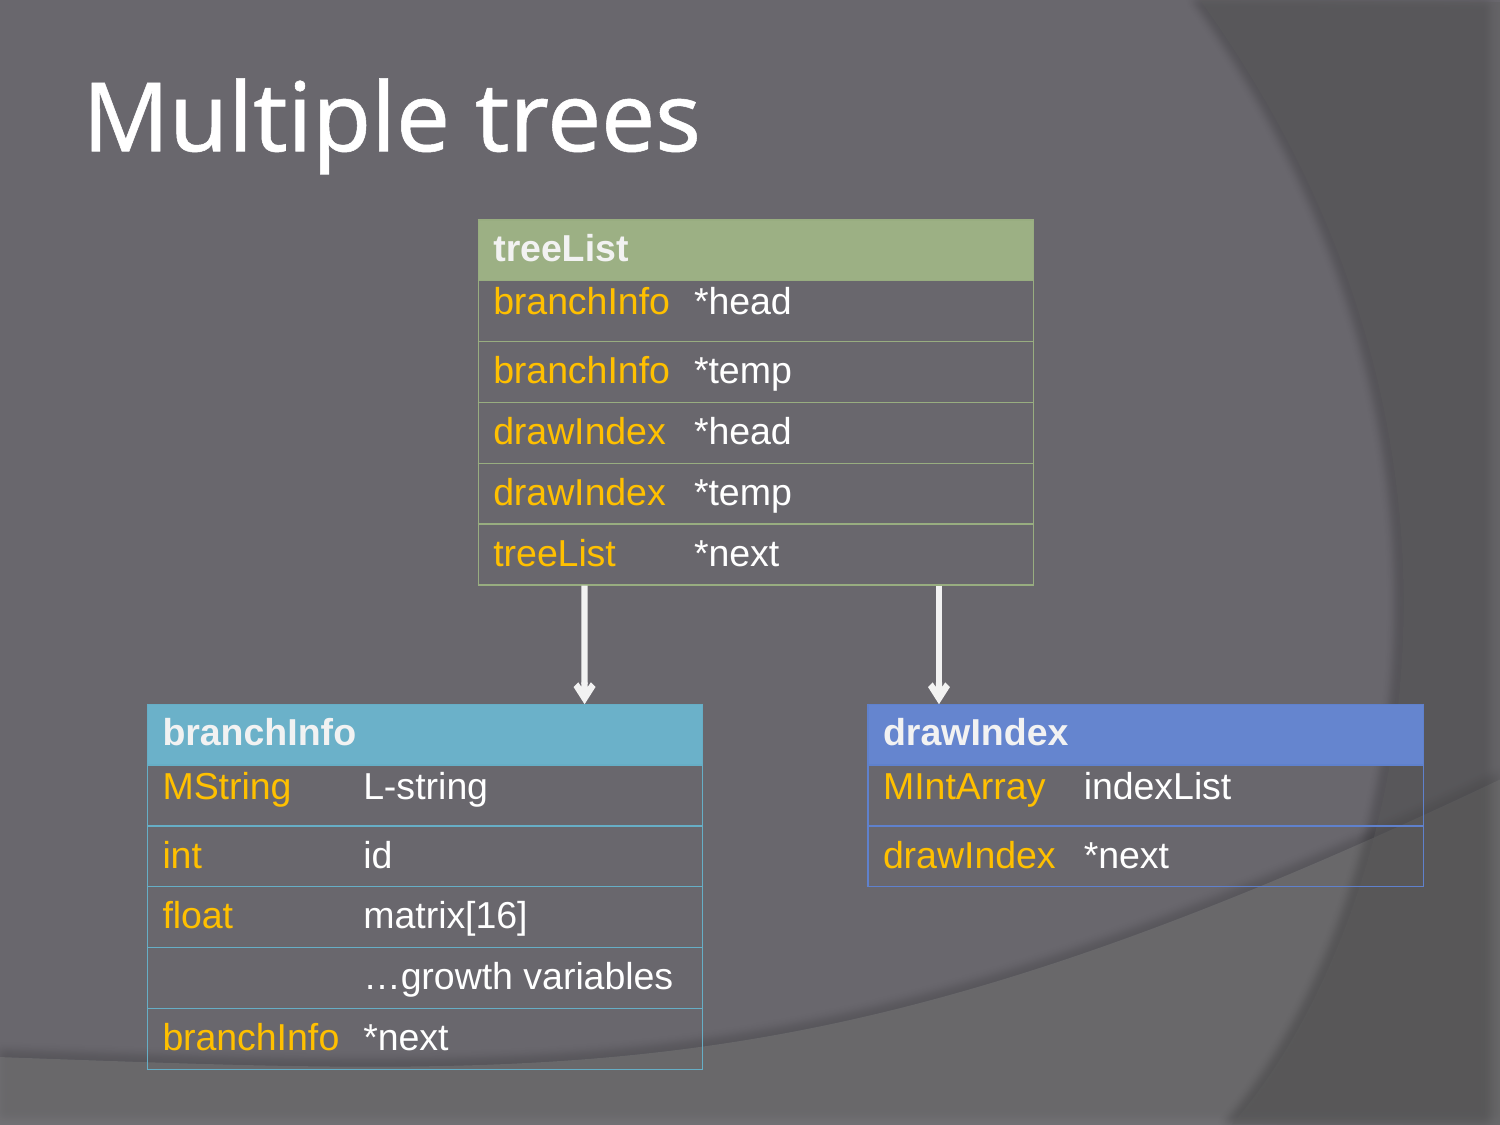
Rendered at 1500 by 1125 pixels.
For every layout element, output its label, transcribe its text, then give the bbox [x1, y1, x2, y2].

table_cell drawIndex [478, 464, 679, 525]
table_cell drawIndex [868, 827, 1069, 888]
table_cell *next [679, 525, 1045, 586]
table_cell branchInfo [478, 342, 679, 403]
table_cell *temp [679, 342, 1045, 403]
table_cell float [148, 888, 348, 948]
table_header MString [148, 758, 348, 827]
table_cell int [148, 827, 348, 888]
table_header drawIndex [869, 705, 1423, 758]
table_cell id [348, 827, 715, 888]
table_cell *next [348, 1009, 715, 1070]
table_header indexList [1069, 758, 1435, 827]
table_header branchInfo [478, 273, 679, 342]
table_cell branchInfo [148, 1009, 348, 1070]
table_cell [148, 948, 348, 1009]
table_header *head [679, 273, 1045, 342]
table_header MIntArray [868, 758, 1069, 827]
table_cell *temp [679, 464, 1045, 525]
table_header treeList [479, 221, 1033, 273]
table_header L-string [348, 758, 715, 827]
table_cell …growth variables [348, 948, 715, 1009]
table_cell drawIndex [478, 403, 679, 464]
table_cell matrix[16] [348, 888, 715, 948]
title Multiple trees [75, 19, 1300, 207]
table_cell *head [679, 403, 1045, 464]
table_header branchInfo [148, 705, 702, 758]
table_cell treeList [478, 525, 679, 586]
table_cell *next [1069, 827, 1435, 888]
